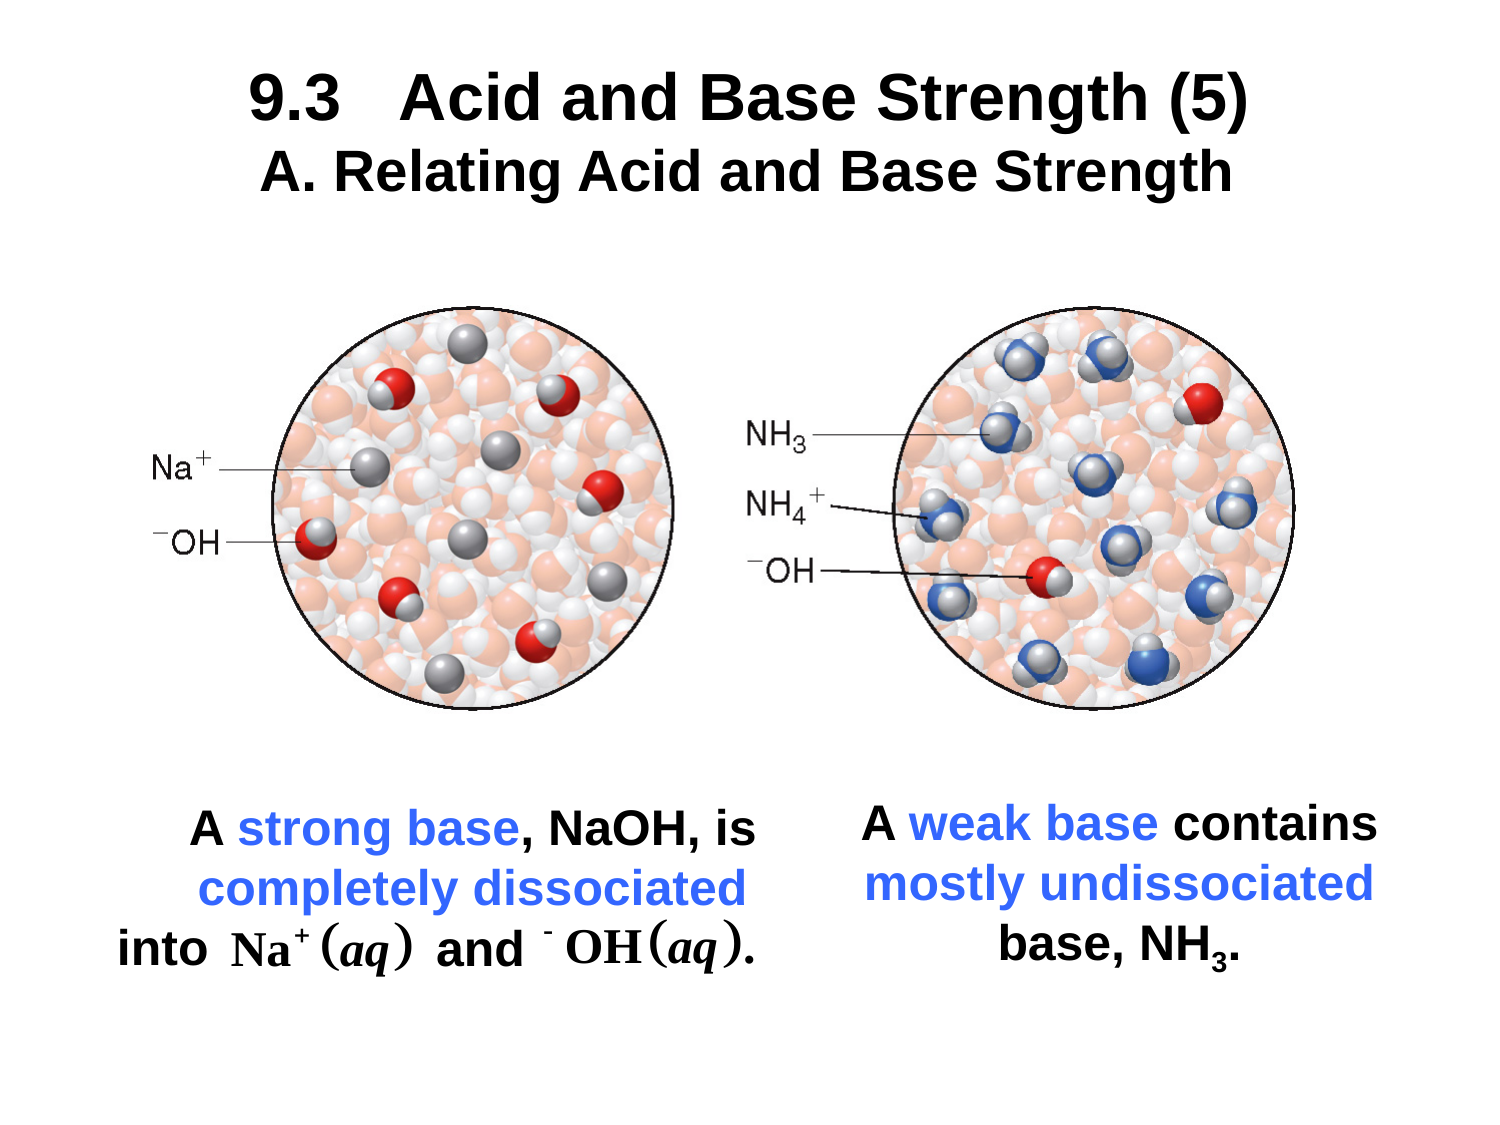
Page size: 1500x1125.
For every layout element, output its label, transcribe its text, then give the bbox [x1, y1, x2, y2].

title 9.3 Acid and Base Strength (5) [113, 53, 1387, 134]
picture [145, 297, 1306, 729]
list A. Relating Acid and Base Strength [244, 130, 1260, 206]
list A weak base contains mostly undissociated base, NH3. [797, 791, 1442, 979]
list A strong base, NaOH, is completely dissociated into [101, 792, 797, 979]
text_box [539, 913, 759, 987]
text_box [227, 916, 413, 990]
list and [421, 909, 566, 983]
